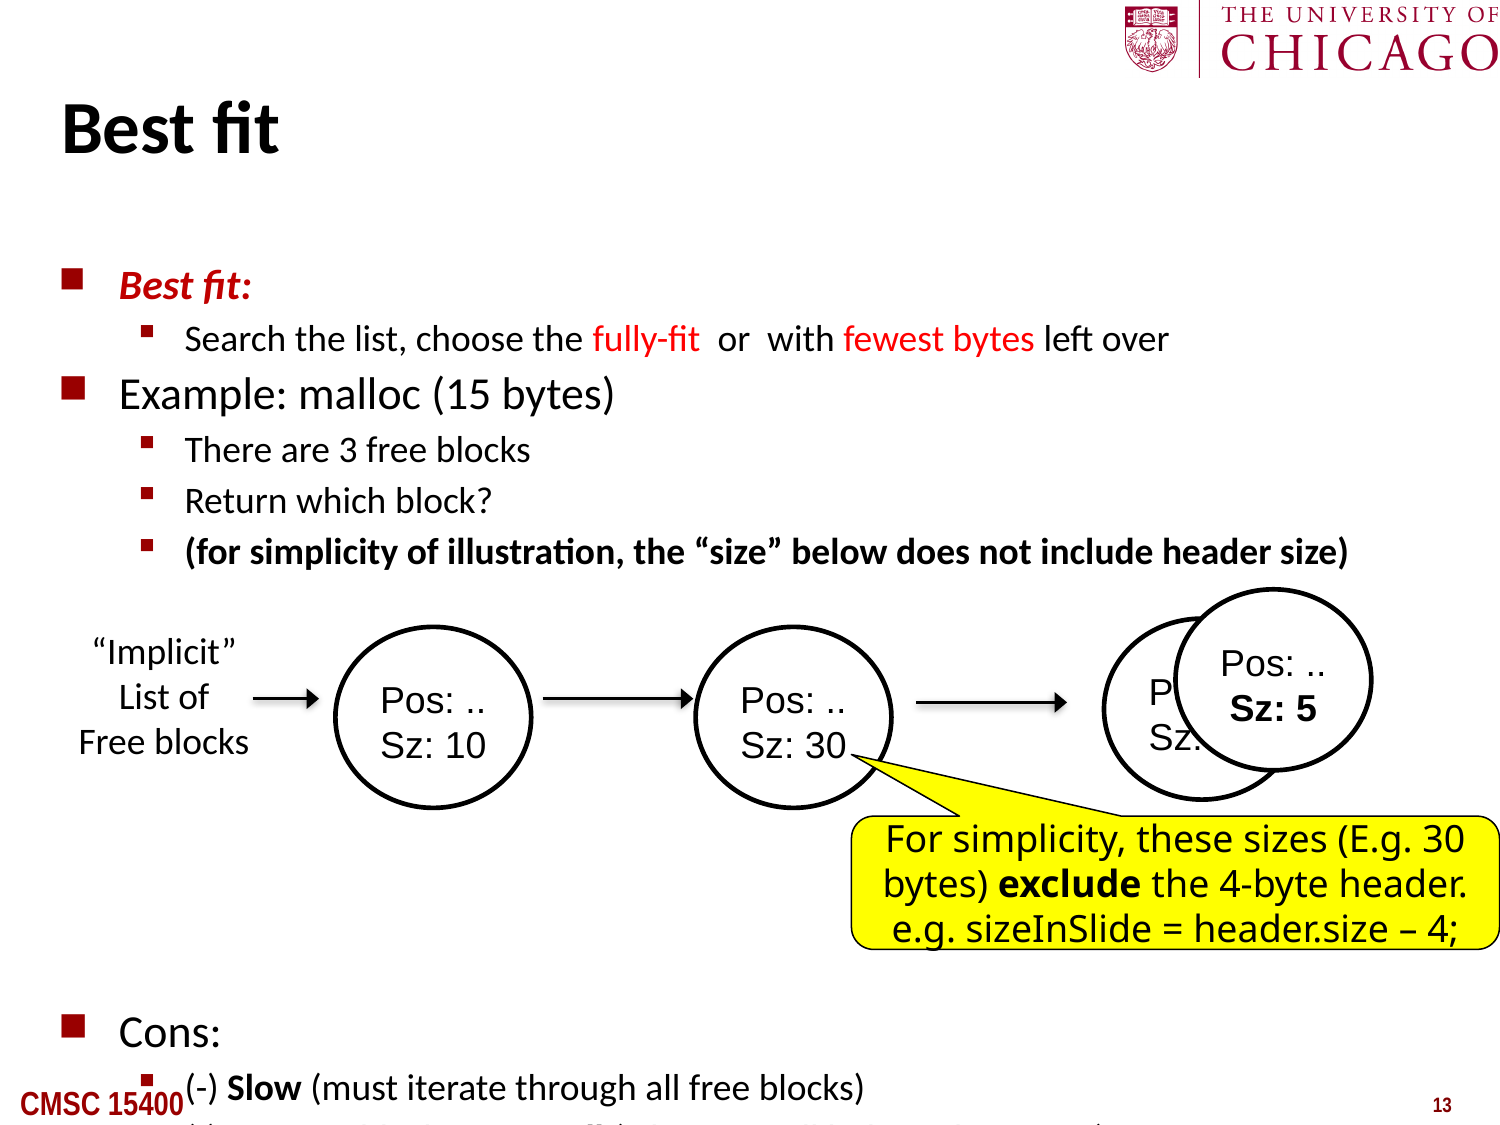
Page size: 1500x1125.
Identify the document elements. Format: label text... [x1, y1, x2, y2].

text_box Pos: .. Sz: 20 [1103, 618, 1274, 800]
list Best fit: Search the list, choose the fully-fit or with fewest bytes left over Example: malloc (15 bytes) There are 3 free blocks Return which block? (for simplicity of illustration, the “size” below does not include header size) Cons: (-) Slow (must iterate through all free blocks) (-) Leftover blocks are small (a lot of small holes in long runs) [47, 187, 1411, 1108]
text_box For simplicity, these sizes (E.g. 30 bytes) exclude the 4-byte header. e.g. sizeInSlide = header.size – 4; [851, 754, 1500, 950]
title Best fit [45, 76, 1359, 172]
text_box Pos: .. Sz: 30 [695, 626, 892, 808]
text_box Pos: .. Sz: 10 [335, 626, 532, 808]
text_box Pos: .. Sz: 5 [1175, 589, 1372, 771]
picture [1125, 0, 1498, 78]
text_box “Implicit” List of Free blocks [63, 619, 265, 770]
